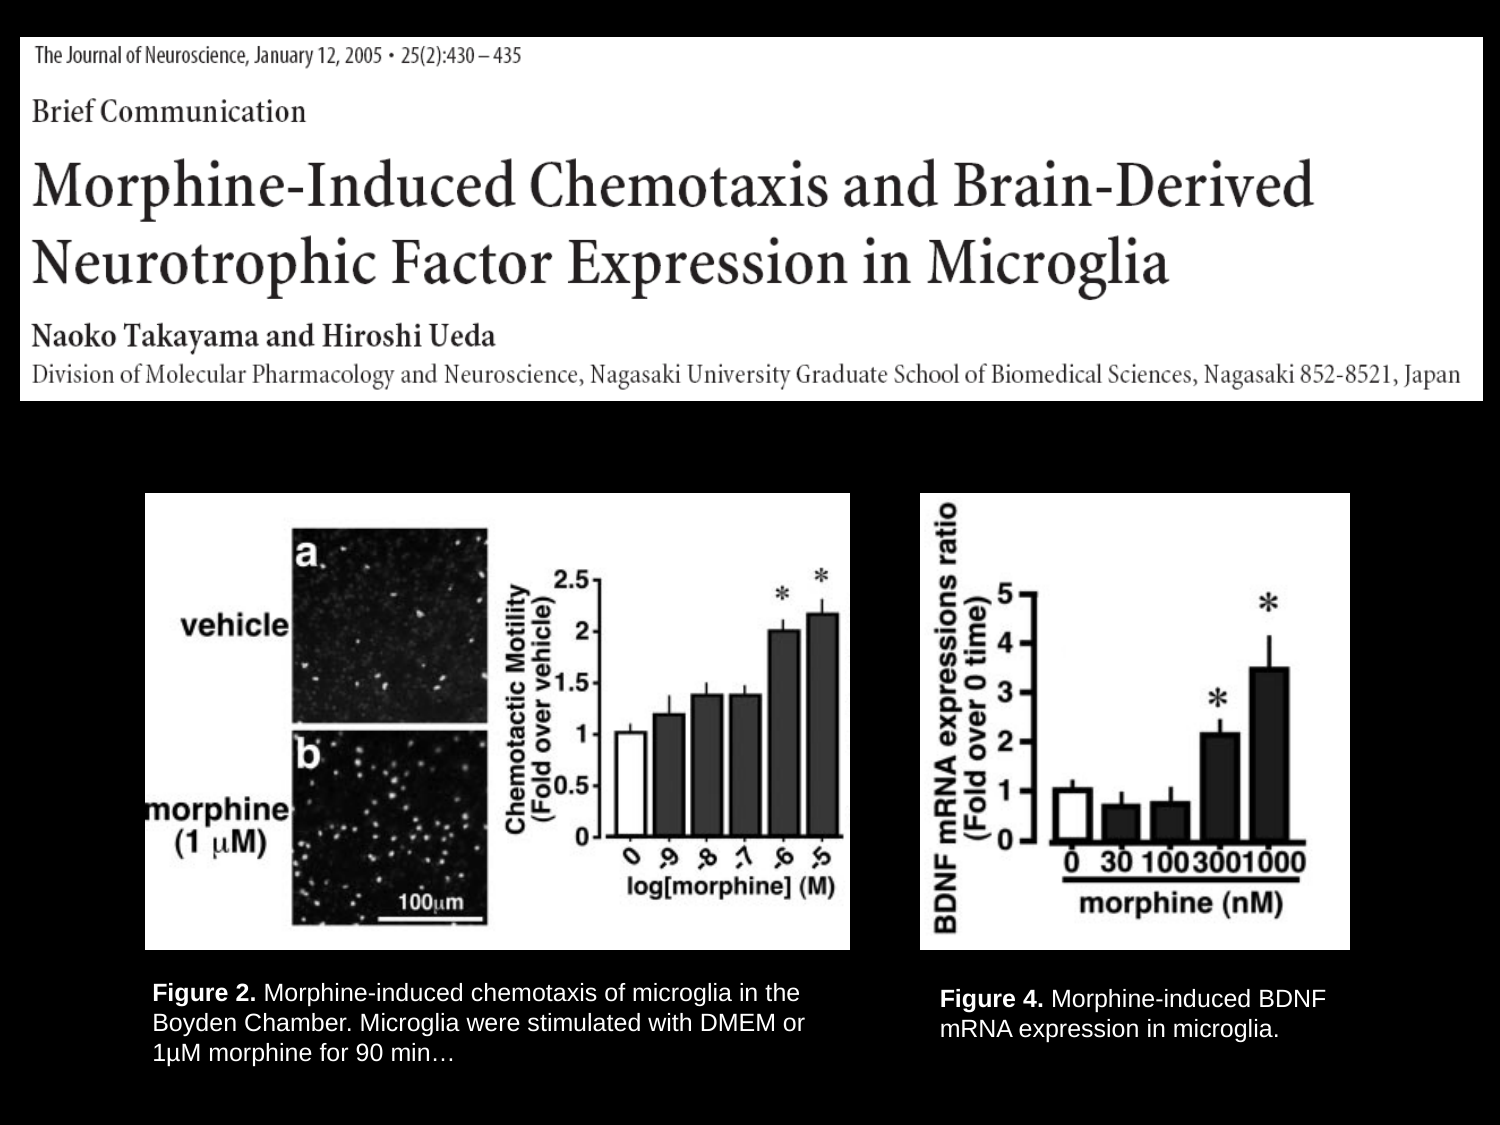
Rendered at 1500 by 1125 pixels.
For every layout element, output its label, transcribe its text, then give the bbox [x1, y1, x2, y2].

picture [919, 493, 1351, 951]
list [145, 493, 851, 951]
picture [20, 37, 1483, 401]
text_box Figure 2. Morphine-induced chemotaxis of microglia in the Boyden Chamber. Microglia were stimulated with DMEM or 1µM morphine for 90 min… [137, 968, 850, 1074]
text_box Figure 4. Morphine-induced BDNF mRNA expression in microglia. [924, 974, 1350, 1050]
